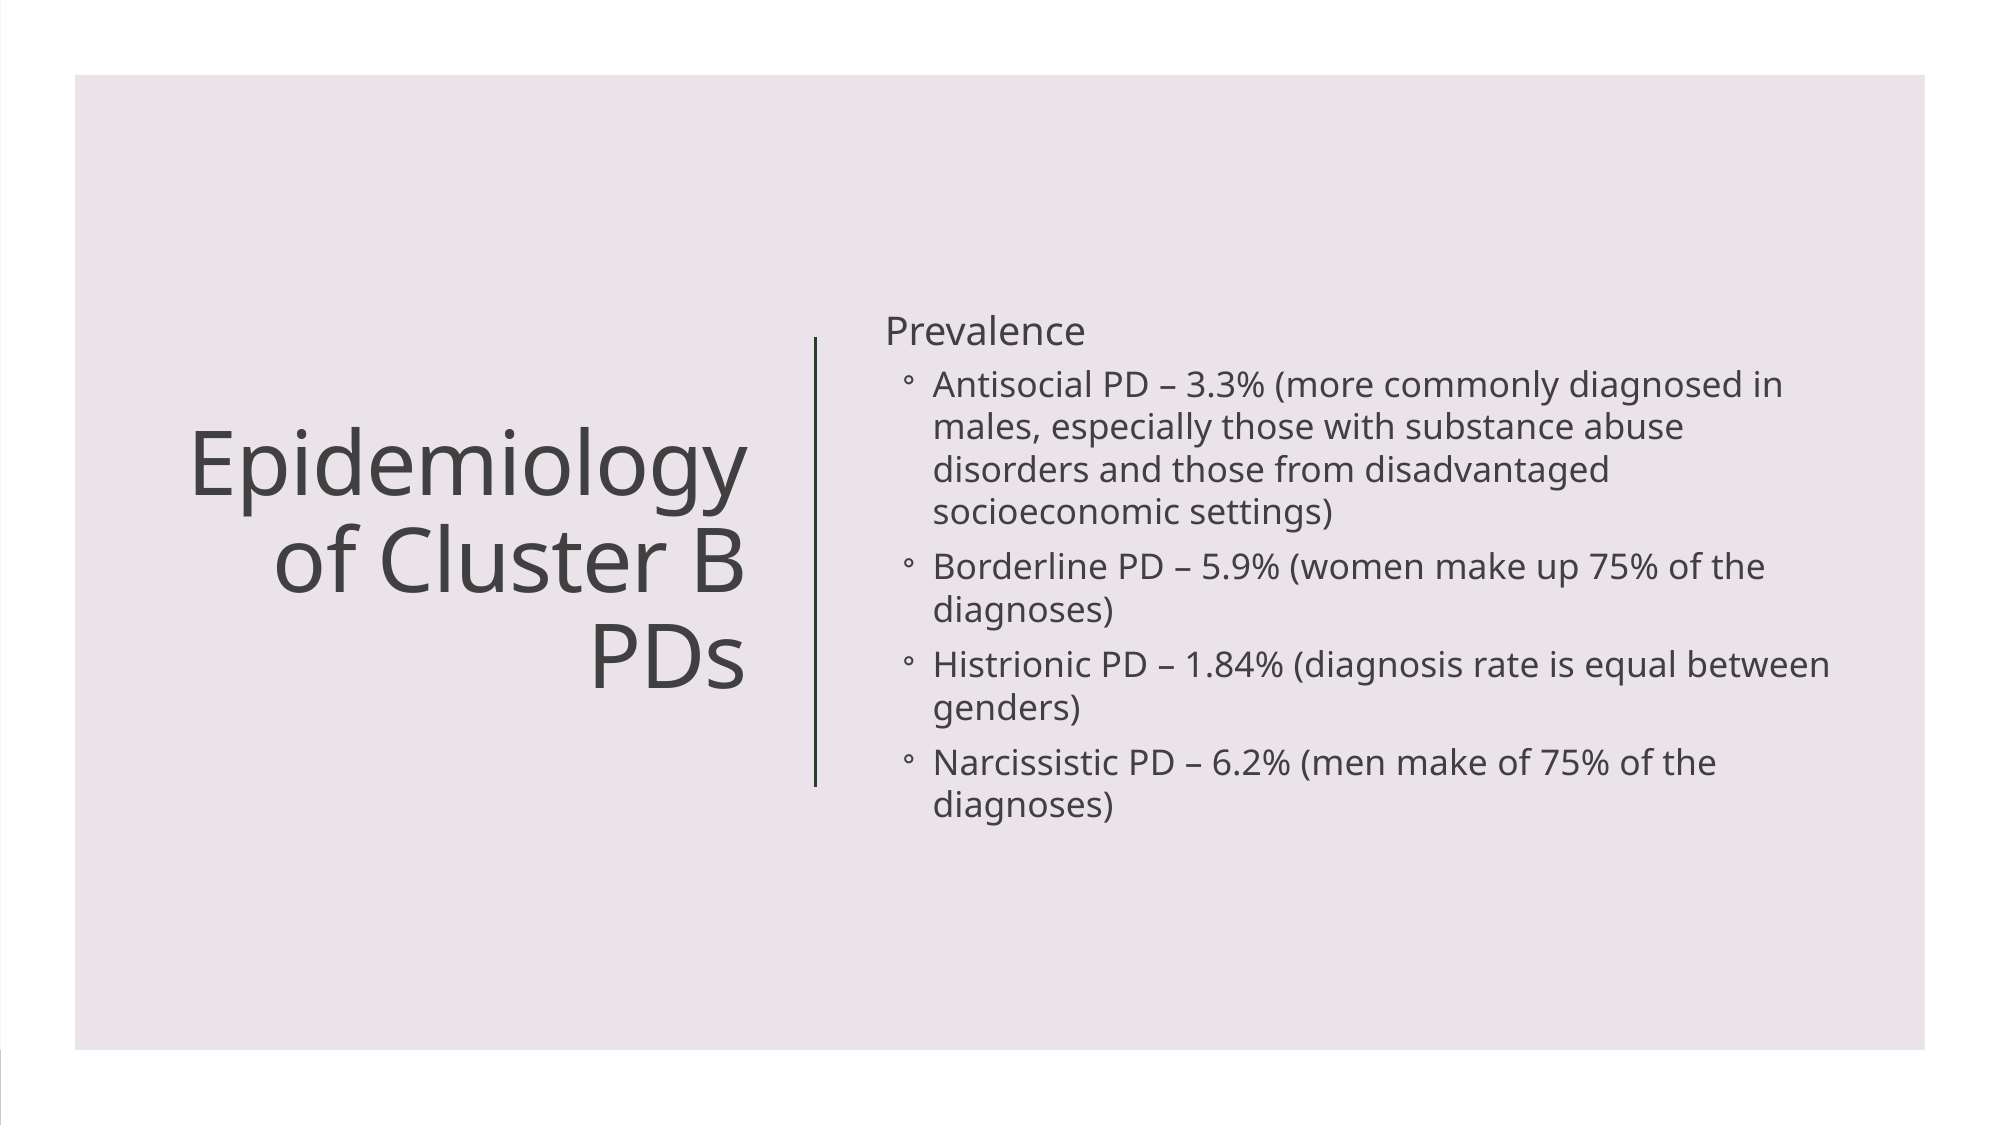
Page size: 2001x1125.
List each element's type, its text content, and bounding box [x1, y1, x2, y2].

text_box [74, 74, 1926, 1051]
title Epidemiology of Cluster B PDs [140, 158, 763, 969]
text_box [0, 0, 2000, 1125]
list Prevalence Antisocial PD – 3.3% (more commonly diagnosed in males, especially those with substance abuse disorders and those from disadvantaged socioeconomic settings) Borderline PD – 5.9% (women make up 75% of the diagnoses) Histrionic PD – 1.84% (diagnosis rate is equal between genders) Narcissistic PD – 6.2% (men make of 75% of the diagnoses) [869, 158, 1849, 969]
